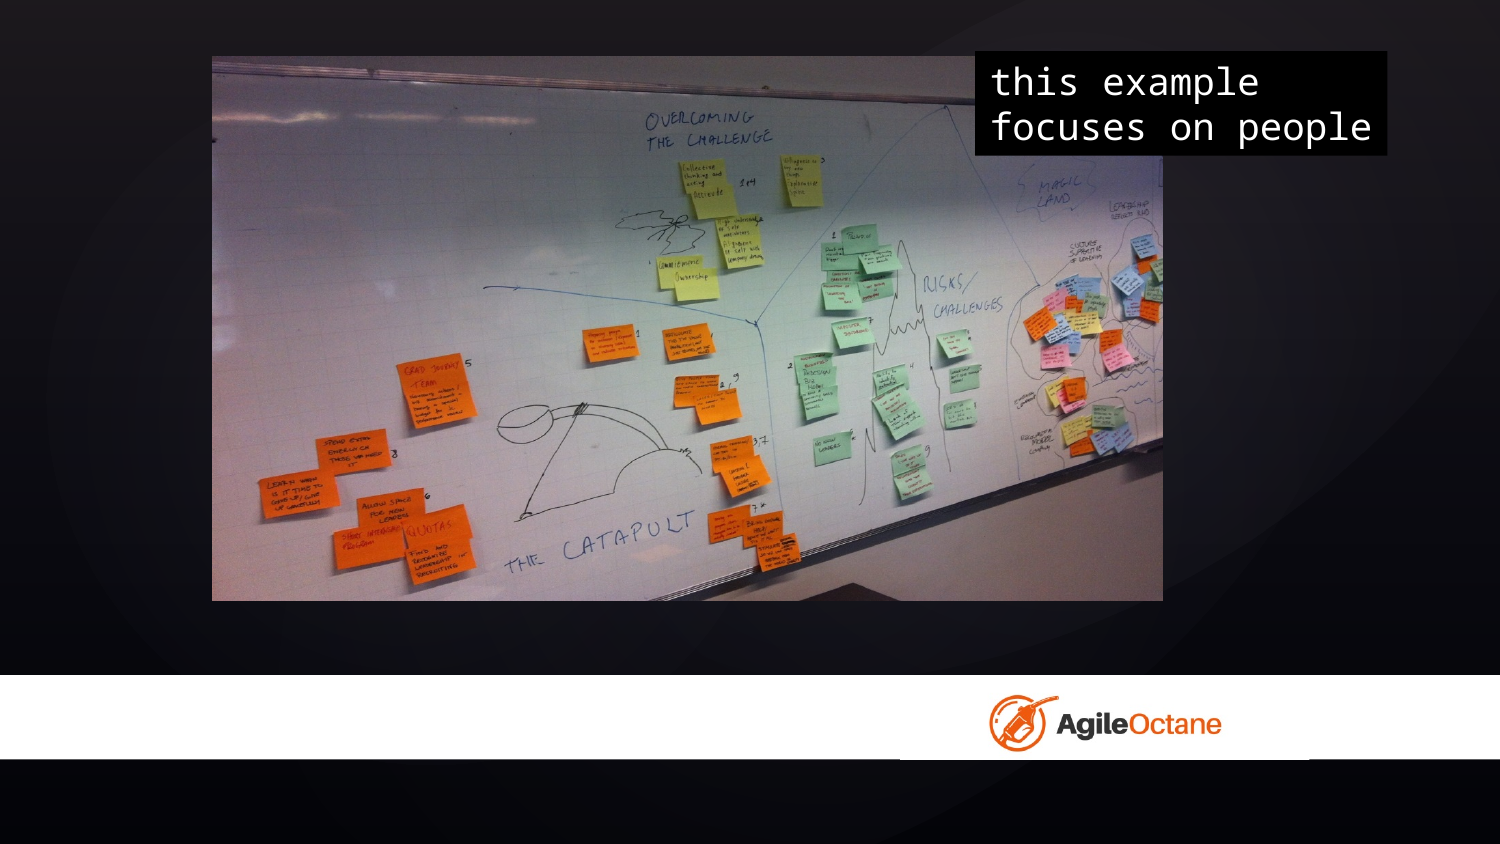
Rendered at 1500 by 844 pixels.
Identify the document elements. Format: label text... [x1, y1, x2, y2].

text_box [0, 674, 1500, 760]
text_box this example focuses on people [1157, 51, 1388, 156]
picture [211, 55, 1163, 601]
